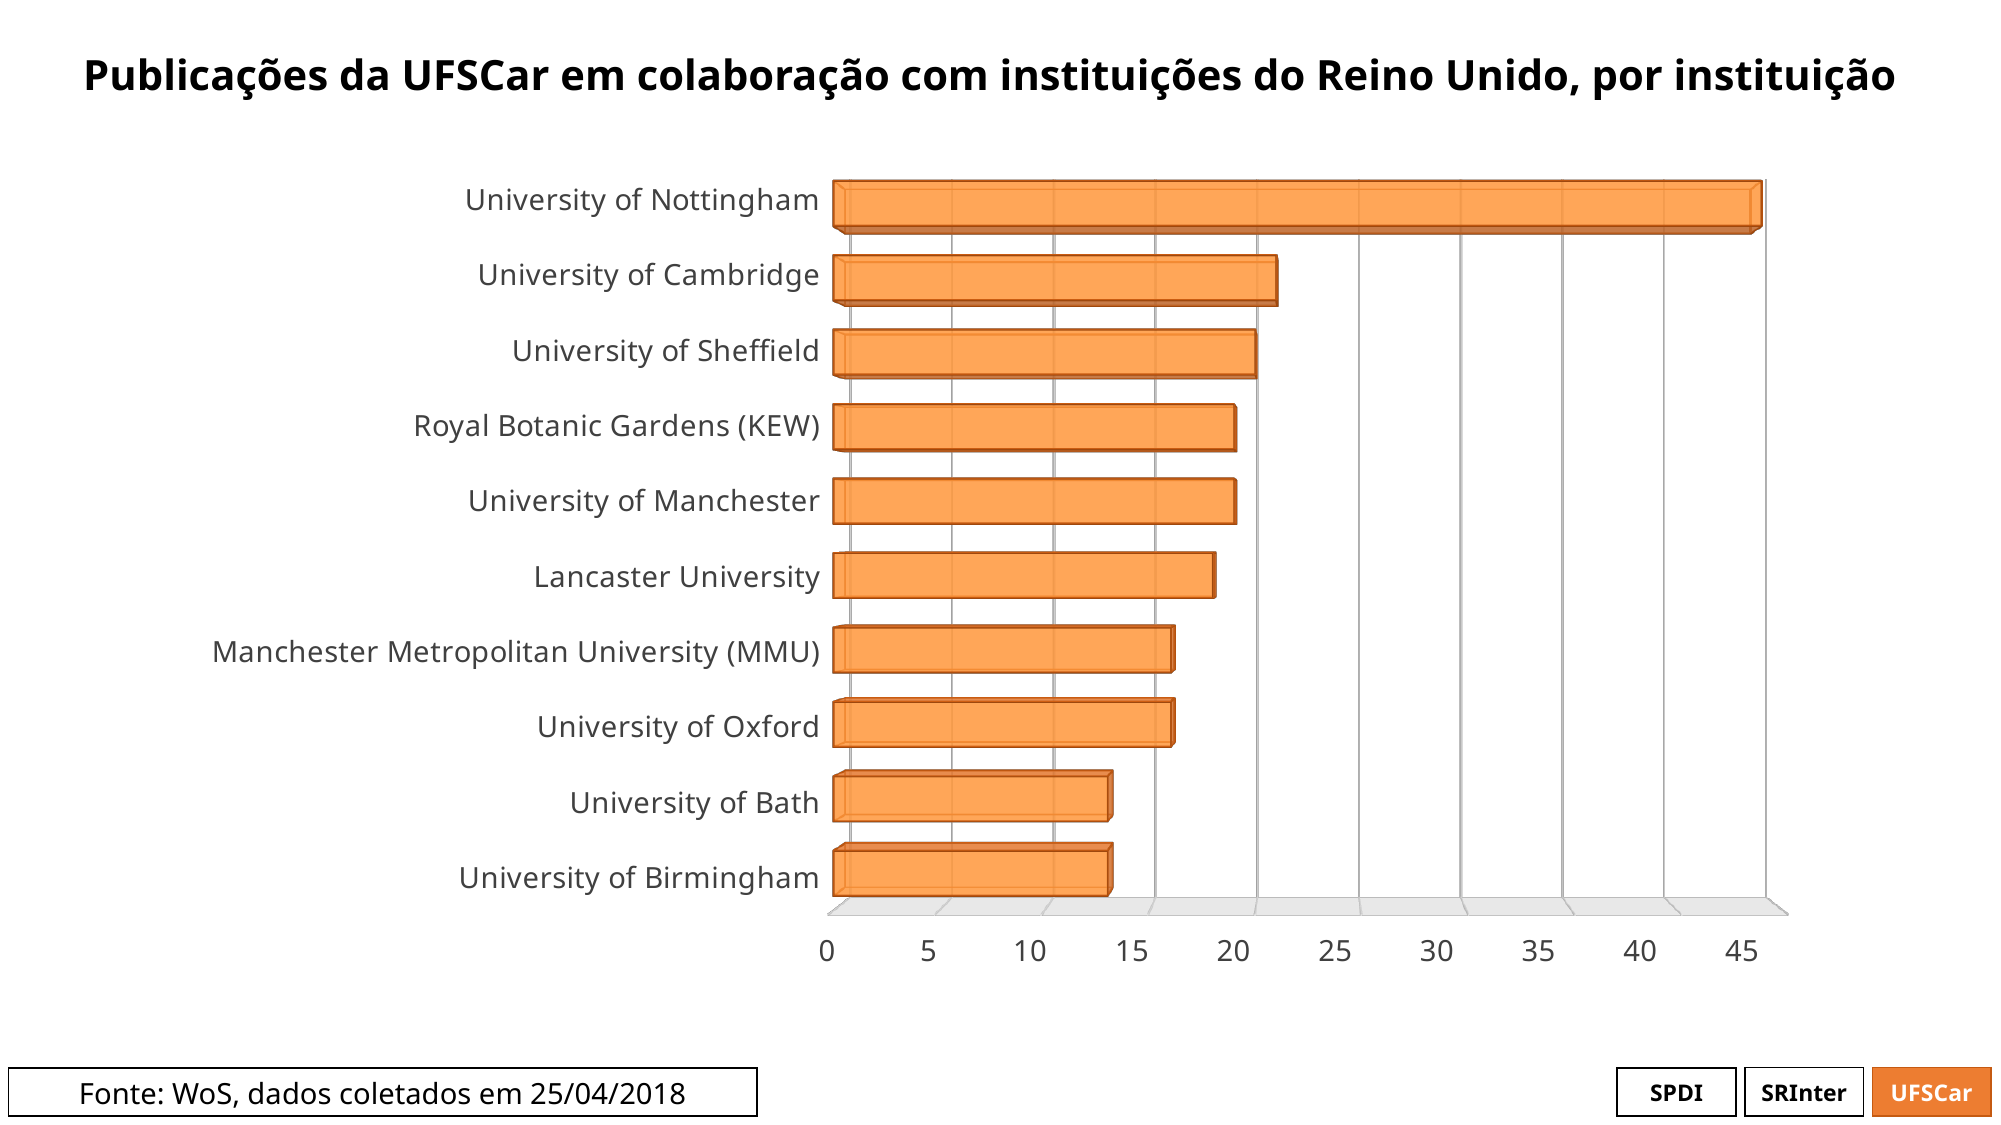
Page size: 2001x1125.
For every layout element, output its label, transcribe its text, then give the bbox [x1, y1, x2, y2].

title Publicações da UFSCar em colaboração com instituições do Reino Unido, por instituição [68, 8, 1931, 145]
chart [136, 144, 1864, 988]
